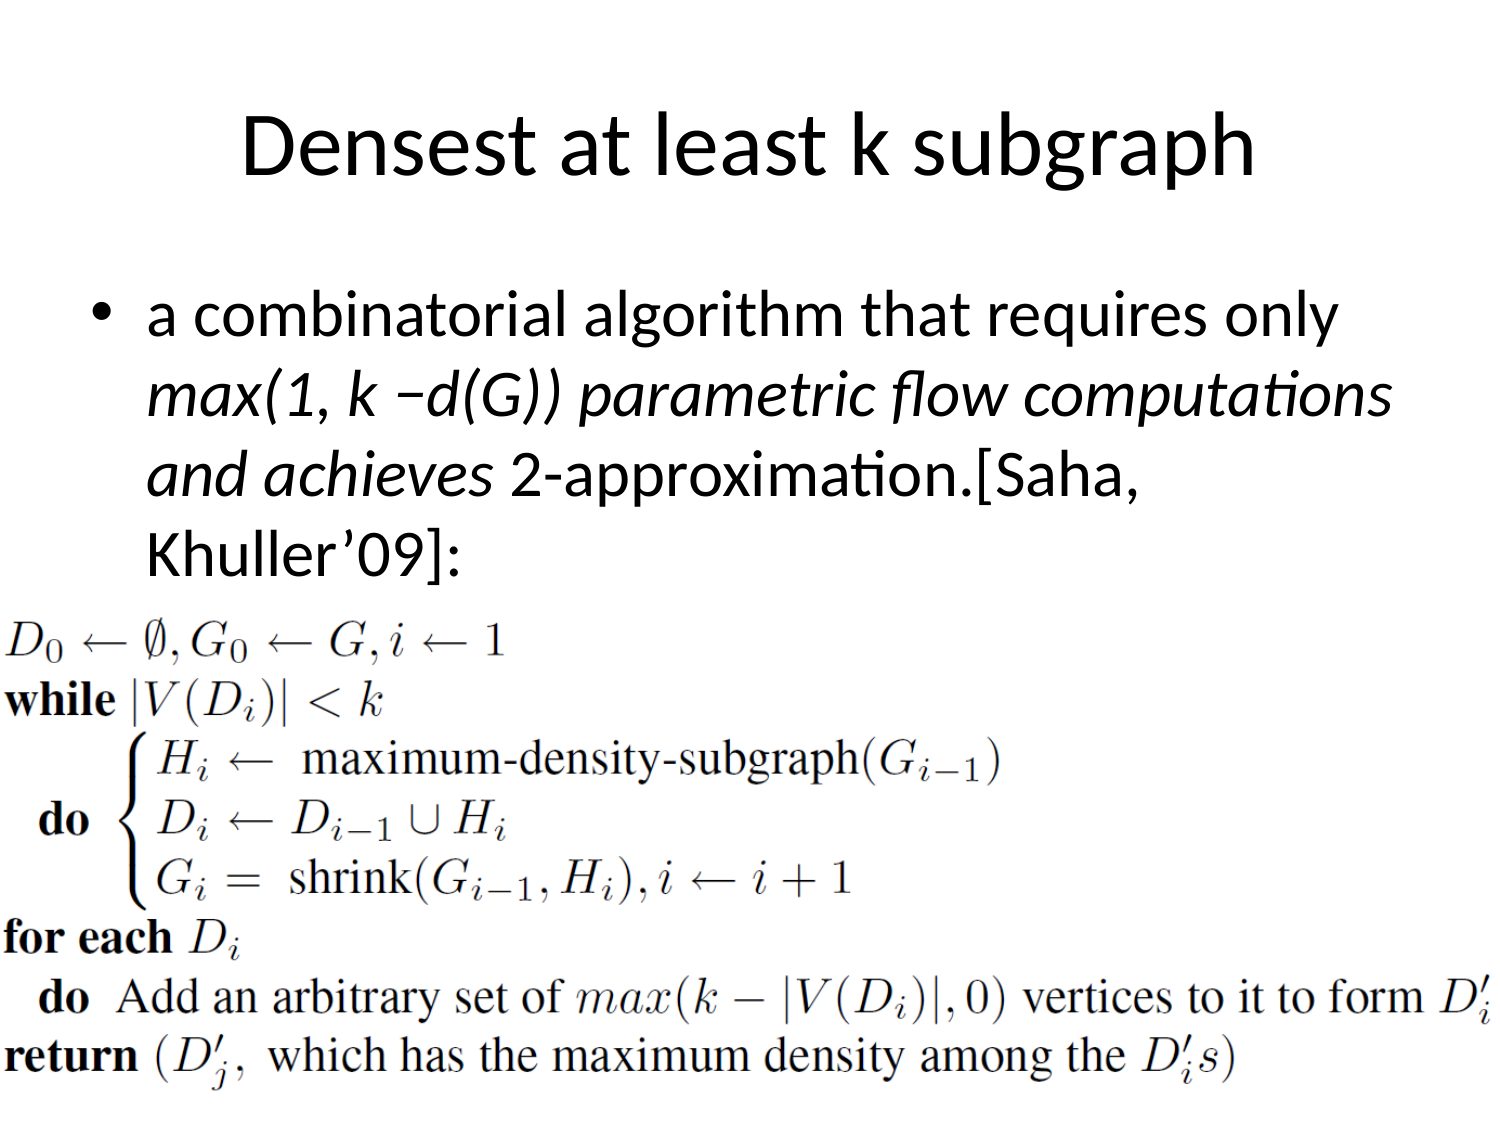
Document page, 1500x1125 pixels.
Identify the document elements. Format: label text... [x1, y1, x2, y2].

title Densest at least k subgraph [75, 45, 1425, 233]
picture [0, 612, 1500, 1097]
list a combinatorial algorithm that requires only max(1, k −d(G)) parametric flow computations and achieves 2-approximation.[Saha, Khuller’09]: [75, 262, 1425, 610]
